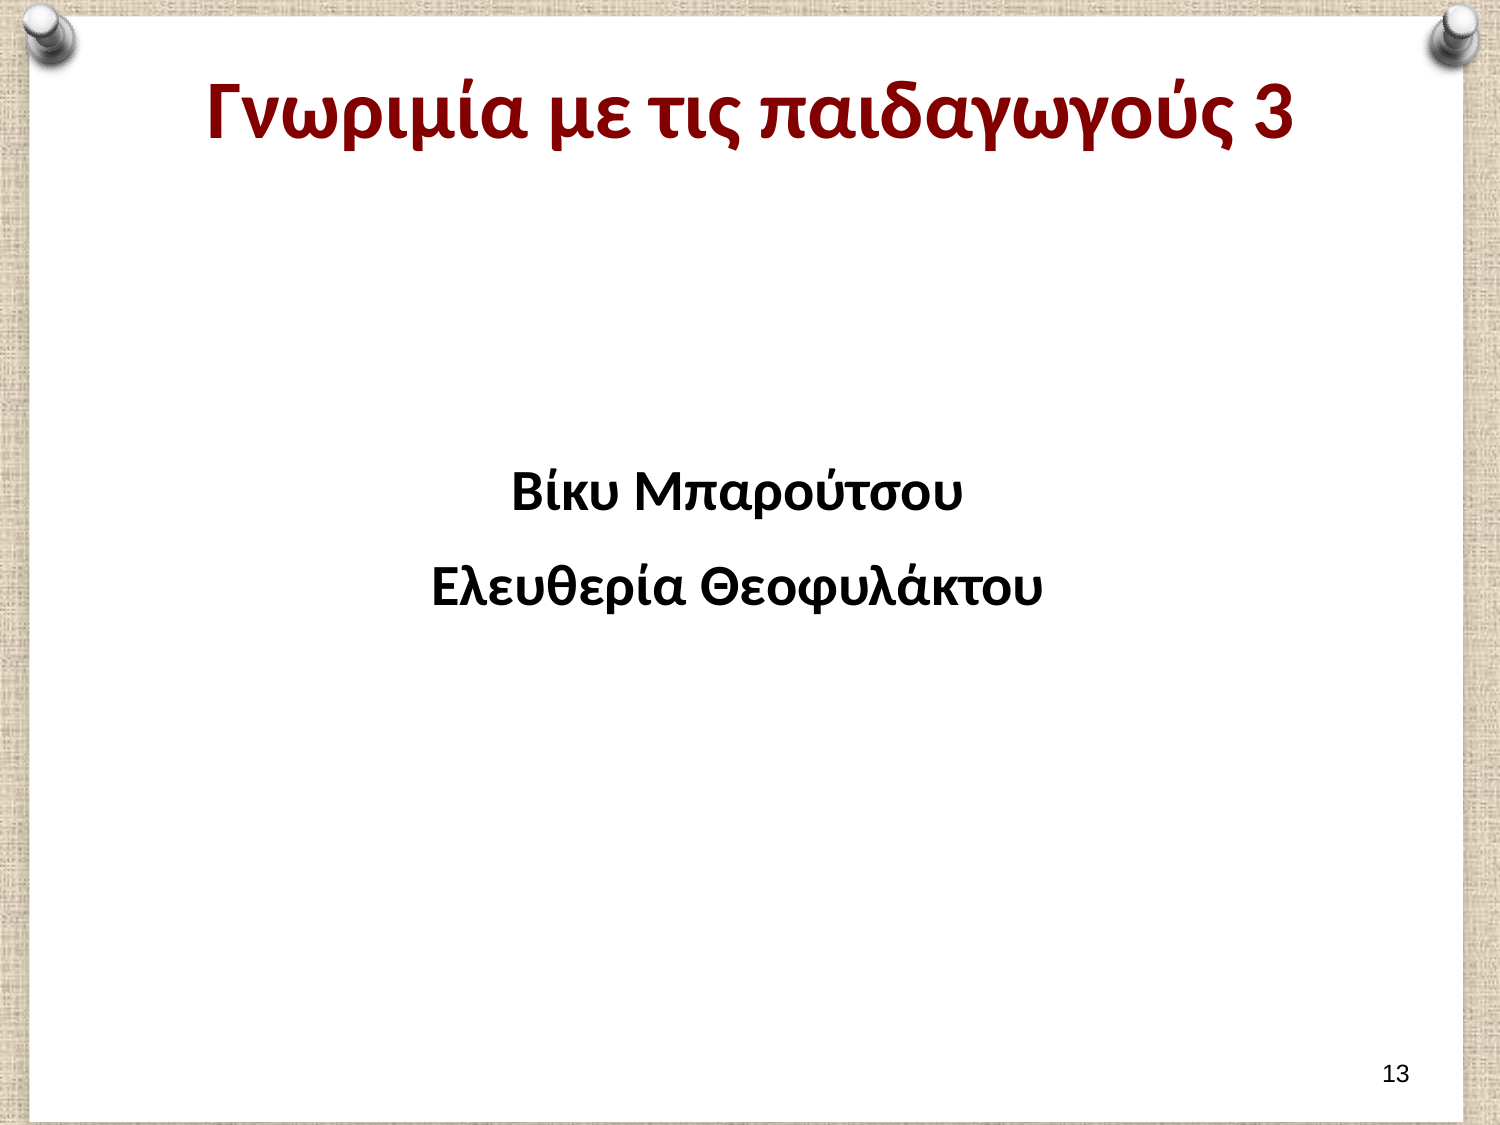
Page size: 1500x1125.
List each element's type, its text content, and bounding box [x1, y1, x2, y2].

slide_number 12 [1074, 1042, 1425, 1103]
text_box Γνωριμία με τις παιδαγωγούς 3 [76, 30, 1427, 180]
list Βίκυ Μπαρούτσου Ελευθερία Θεοφυλάκτου [123, 444, 1353, 693]
picture [0, 0, 1500, 1125]
